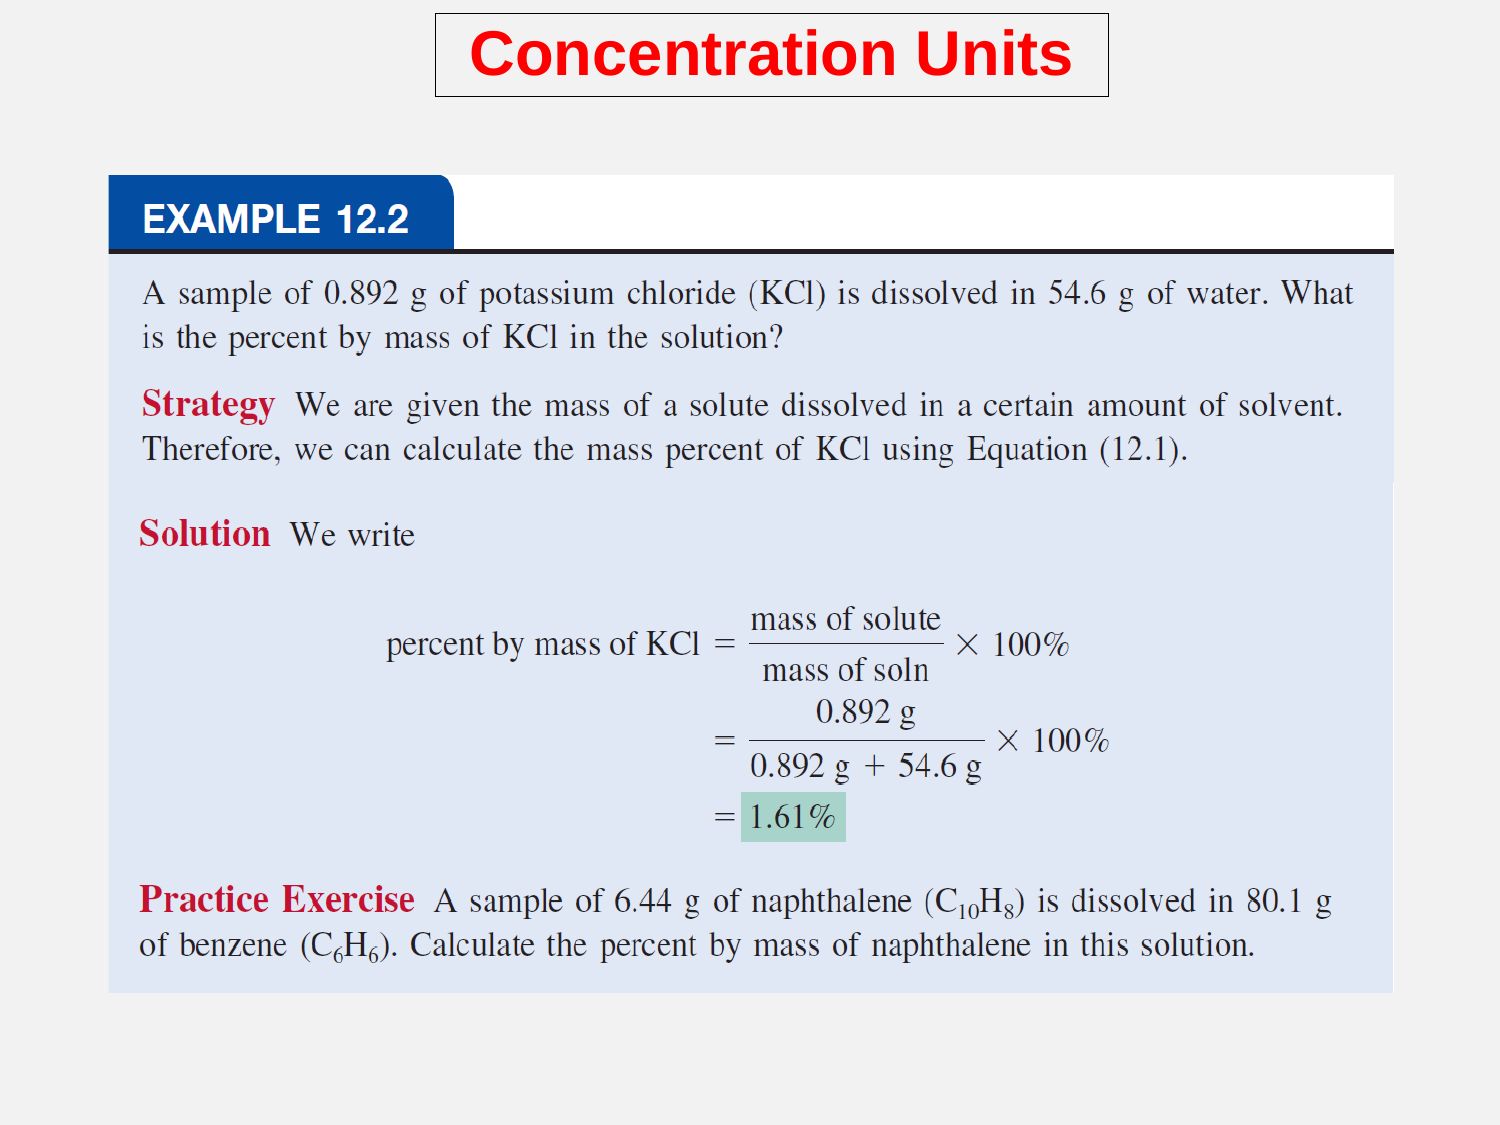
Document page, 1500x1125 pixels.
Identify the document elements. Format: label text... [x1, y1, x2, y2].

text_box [108, 175, 1394, 993]
text_box Concentration Units [435, 13, 1109, 97]
